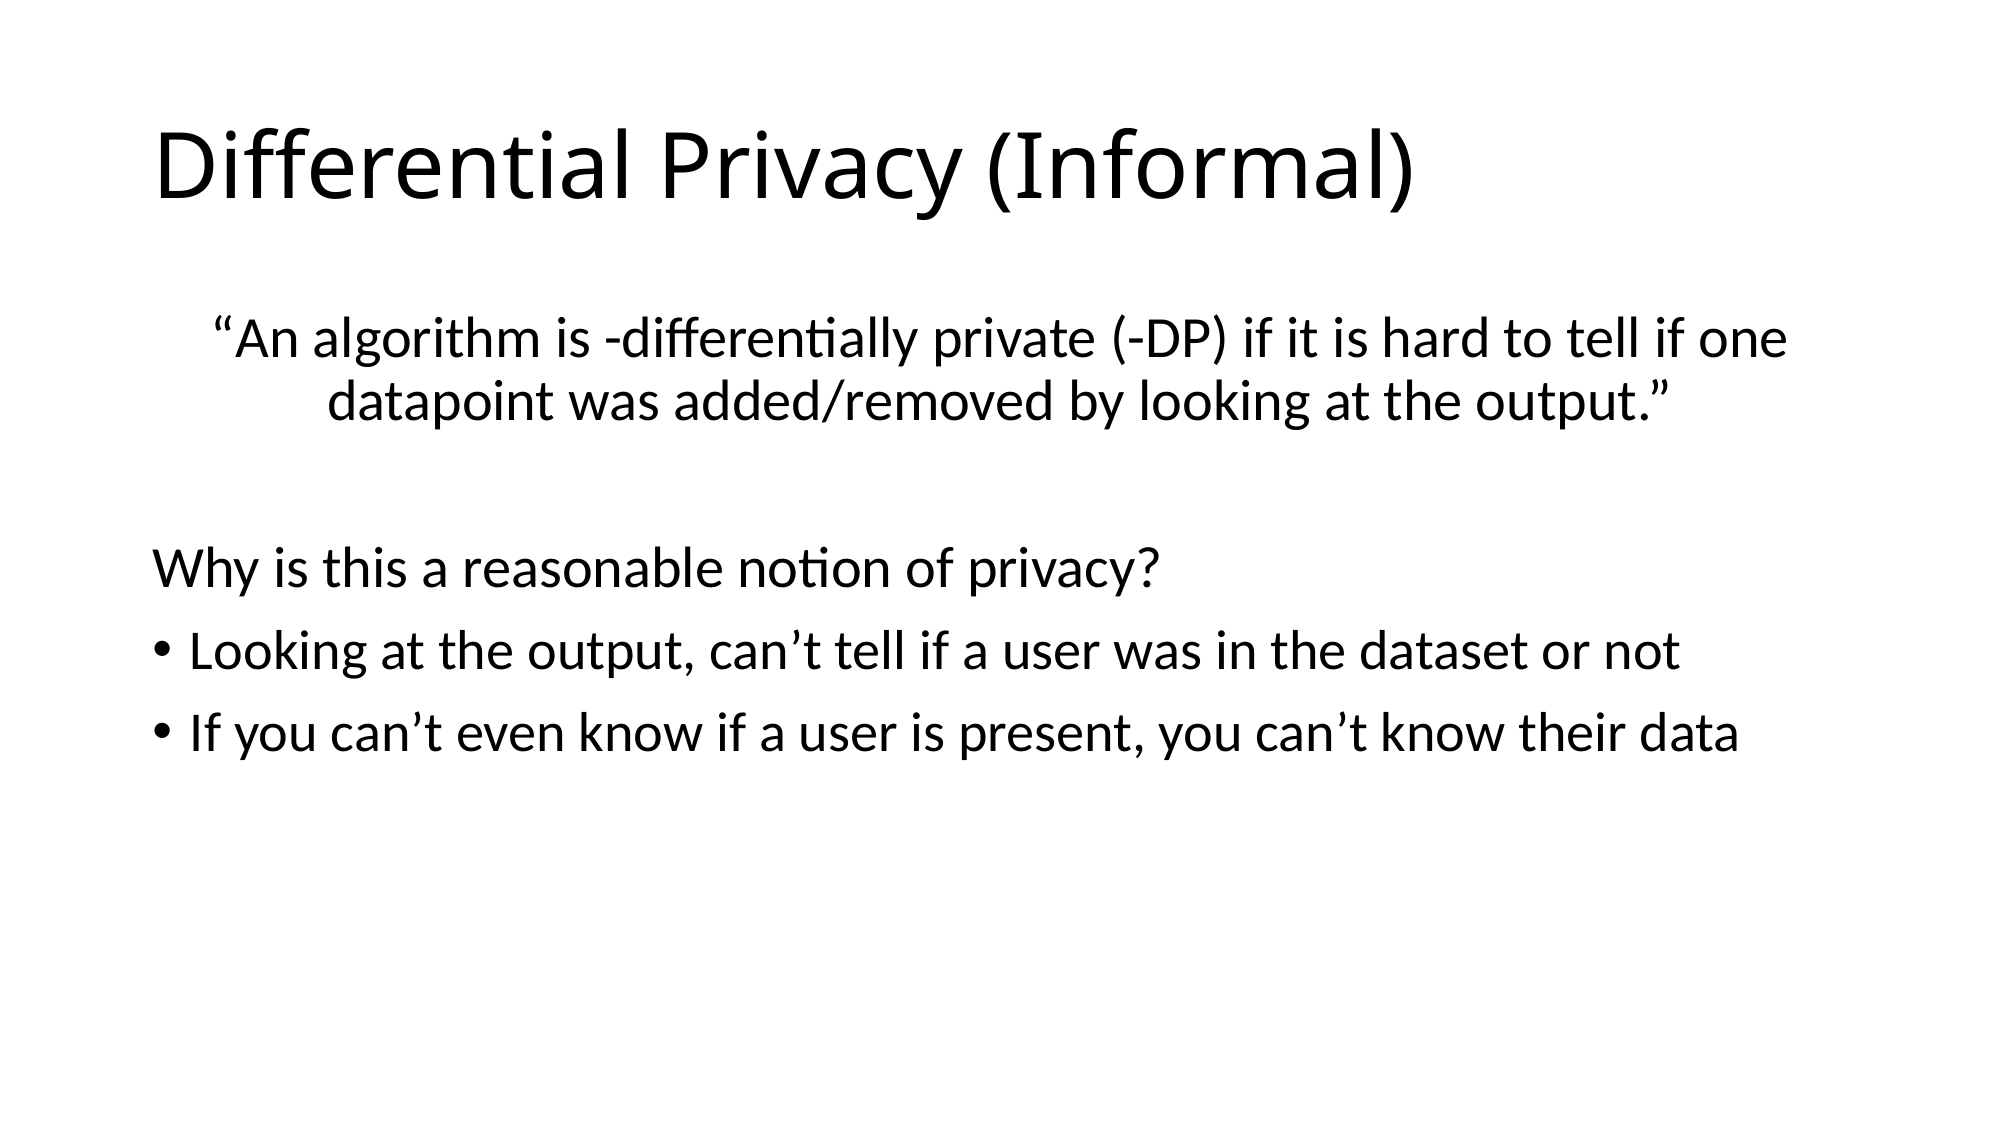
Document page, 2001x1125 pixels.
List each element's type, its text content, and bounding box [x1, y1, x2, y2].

title Differential Privacy (Informal) [137, 59, 1863, 278]
